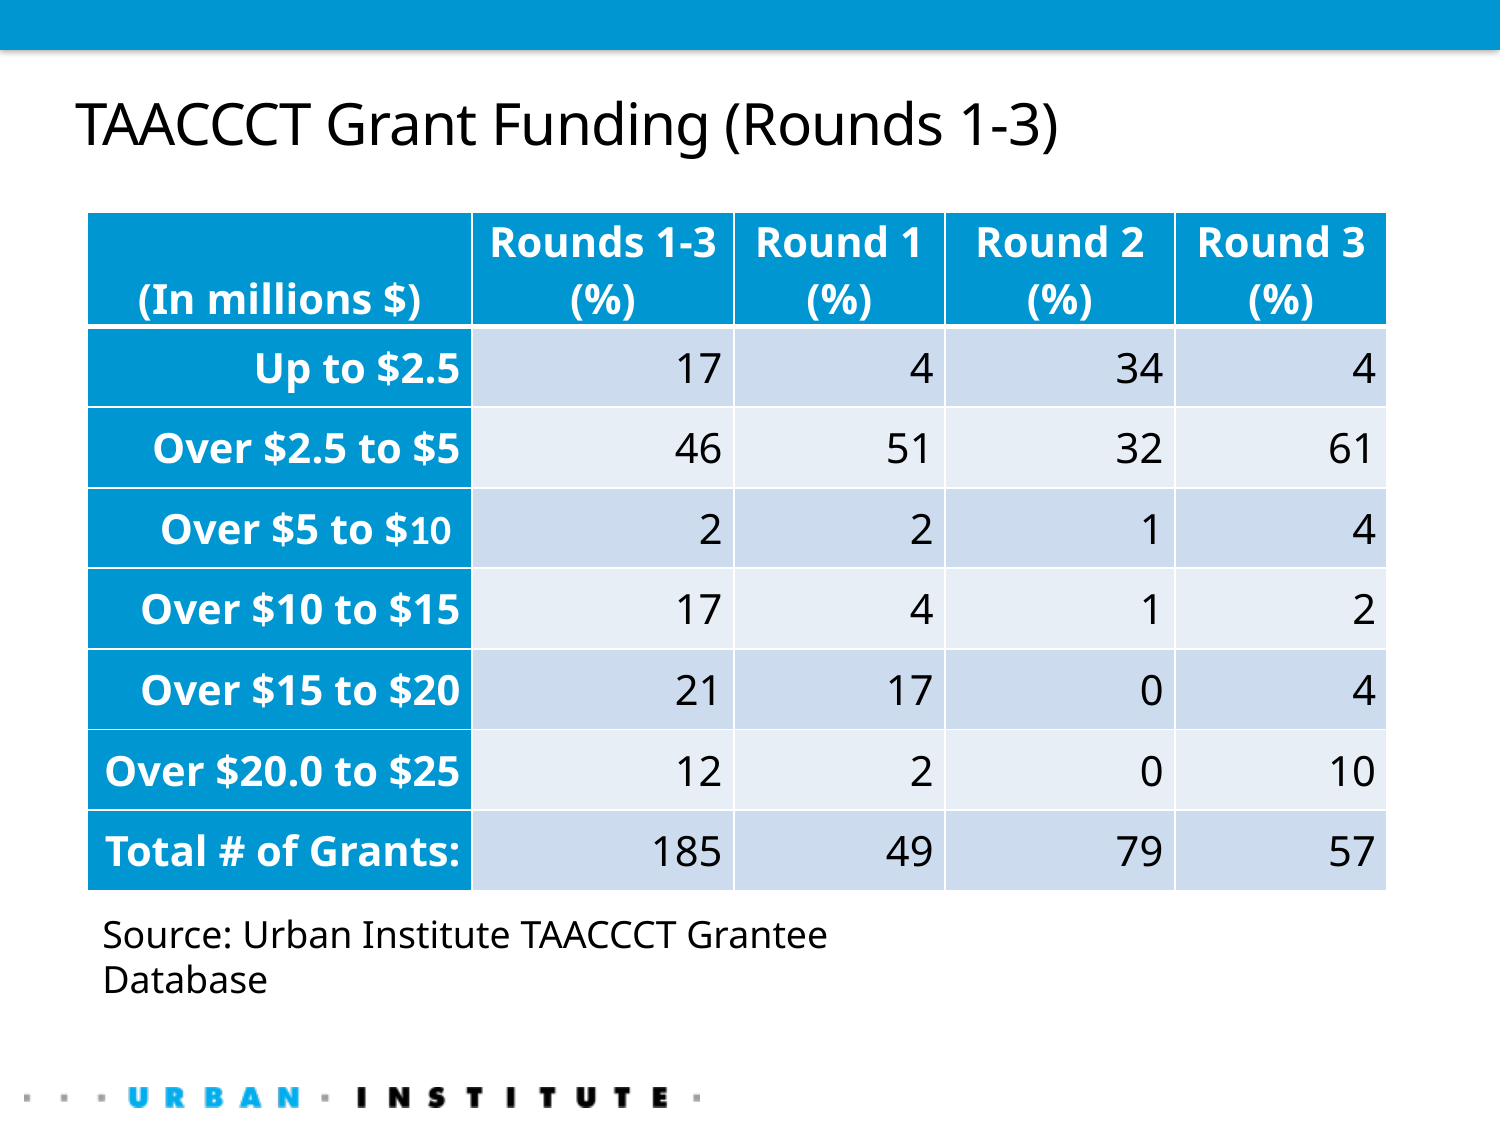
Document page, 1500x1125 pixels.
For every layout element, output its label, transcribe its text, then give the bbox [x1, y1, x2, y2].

table_cell 2 [473, 489, 733, 567]
table_cell 185 [473, 811, 733, 890]
table_cell 34 [946, 329, 1174, 406]
table_cell 4 [735, 569, 944, 648]
table_cell 2 [735, 489, 944, 567]
picture [285, 1087, 292, 1097]
table_cell 2 [1176, 569, 1386, 648]
table_cell 4 [1176, 650, 1386, 729]
table_cell Over $2.5 to $5 [88, 408, 471, 487]
table_cell 1 [946, 569, 1174, 648]
picture [140, 1087, 700, 1108]
table_cell 32 [946, 408, 1174, 487]
table_cell 4 [1176, 489, 1386, 567]
table_cell Total # of Grants: [88, 811, 471, 890]
table_cell 4 [1176, 329, 1386, 406]
title TAACCCT Grant Funding (Rounds 1-3) [75, 87, 1425, 181]
table_header Rounds 1-3 (%) [473, 213, 733, 324]
table_cell 1 [946, 489, 1174, 567]
table_cell 17 [473, 569, 733, 648]
table_cell 49 [735, 811, 944, 890]
table_cell 21 [473, 650, 733, 729]
table_header Round 1 (%) [735, 213, 944, 324]
table_cell Up to $2.5 [88, 329, 471, 406]
table_cell 2 [735, 730, 944, 809]
table_cell 0 [946, 730, 1174, 809]
table_cell 46 [473, 408, 733, 487]
table_cell 4 [735, 329, 944, 406]
table_cell 57 [1176, 811, 1386, 890]
table_cell 12 [473, 730, 733, 809]
table_cell Over $10 to $15 [88, 569, 471, 648]
table_header Round 2 (%) [946, 213, 1174, 324]
table_cell 51 [735, 408, 944, 487]
table_cell 0 [946, 650, 1174, 729]
table_cell Over $20.0 to $25 [88, 730, 471, 809]
table_cell 79 [946, 811, 1174, 890]
picture [24, 1087, 136, 1108]
picture [136, 1087, 141, 1101]
table_cell 10 [1176, 730, 1386, 809]
table_cell 17 [735, 650, 944, 729]
table_header Round 3 (%) [1176, 213, 1386, 324]
table_header (In millions $) [88, 213, 471, 324]
table_cell 61 [1176, 408, 1386, 487]
text_box Source: Urban Institute TAACCCT Grantee Database [87, 903, 975, 1009]
table_cell Over $15 to $20 [88, 650, 471, 729]
table_cell Over $5 to $10 [88, 489, 471, 567]
table_cell 17 [473, 329, 733, 406]
